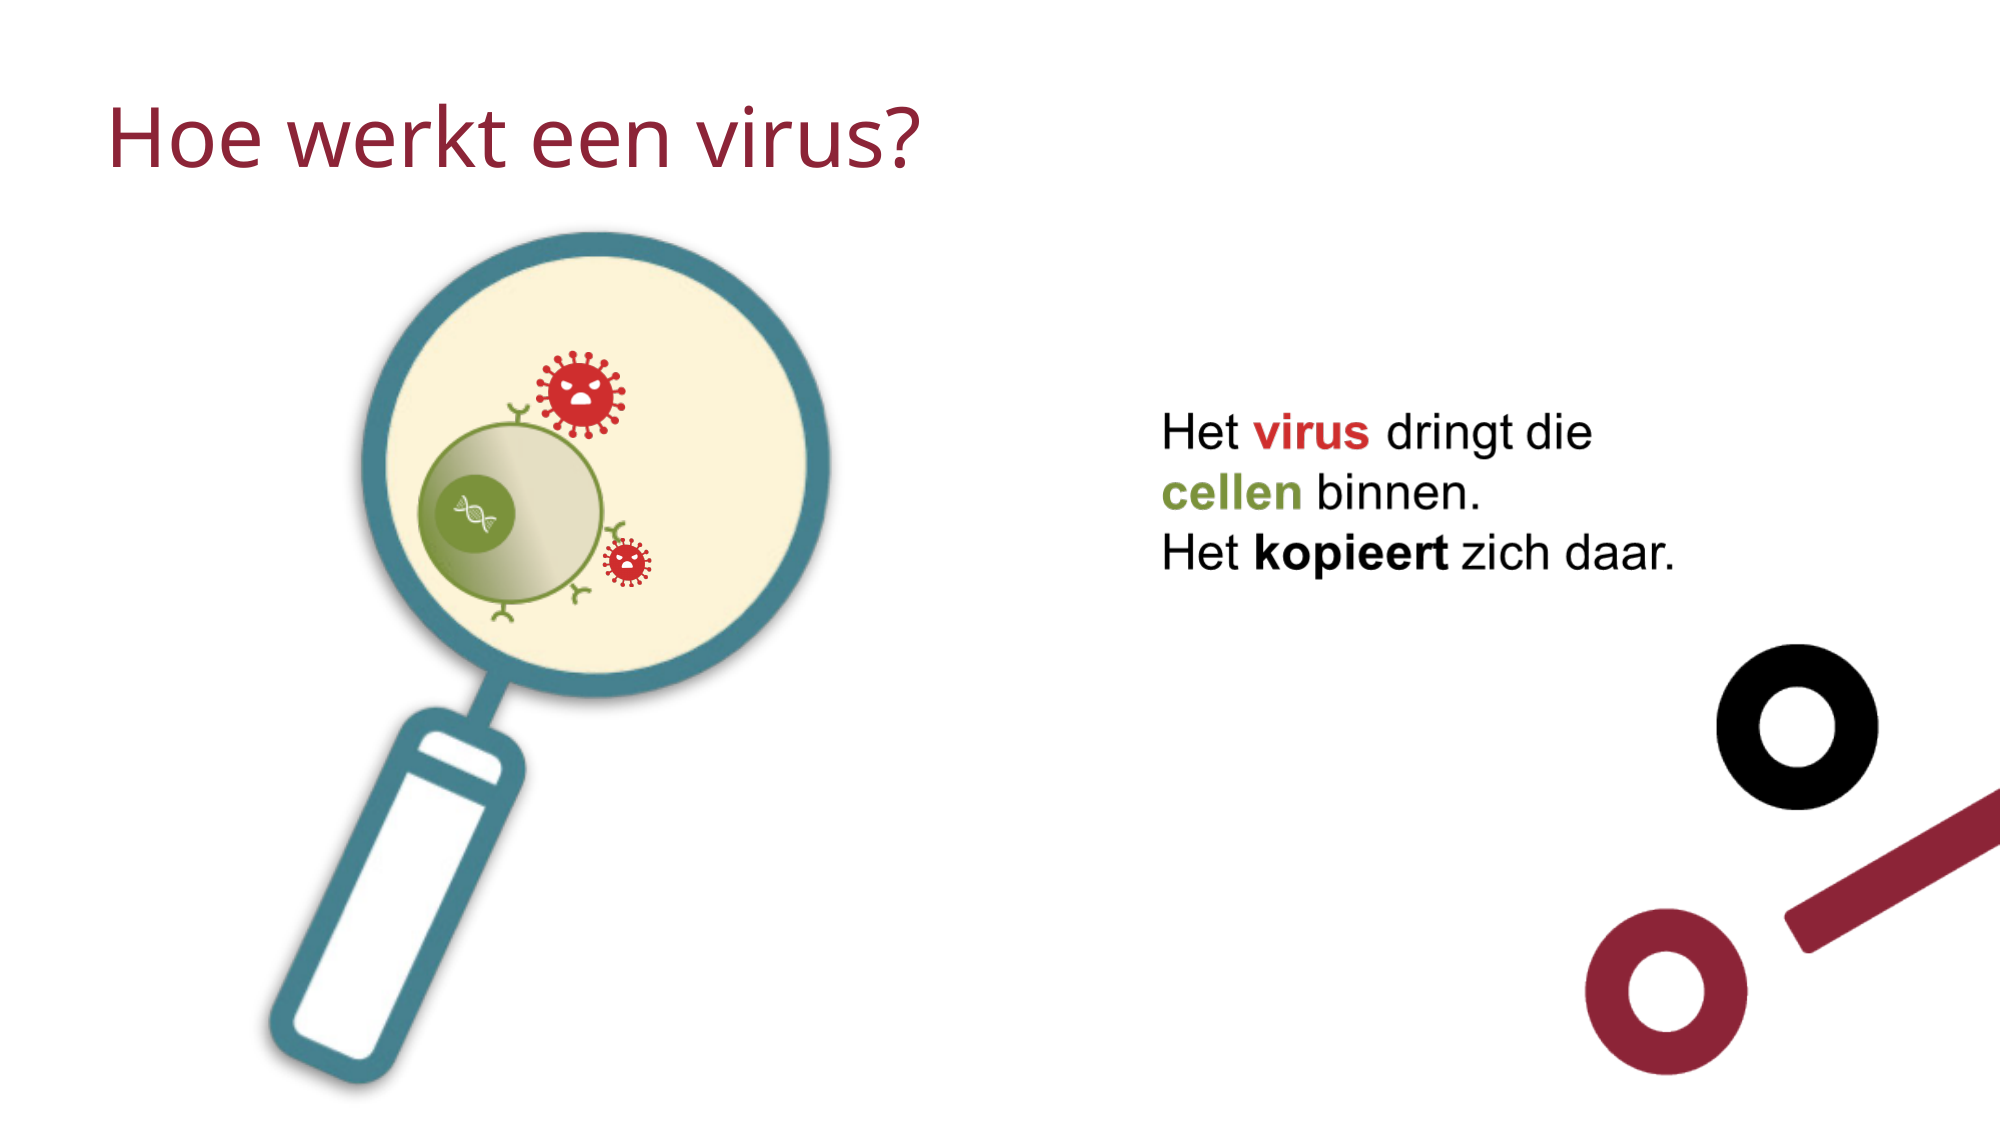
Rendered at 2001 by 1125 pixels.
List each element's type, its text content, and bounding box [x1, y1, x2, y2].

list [5, 151, 1014, 1125]
title Hoe werkt een virus? [90, 86, 1863, 196]
picture [0, 0, 2000, 1125]
picture [368, 350, 652, 654]
